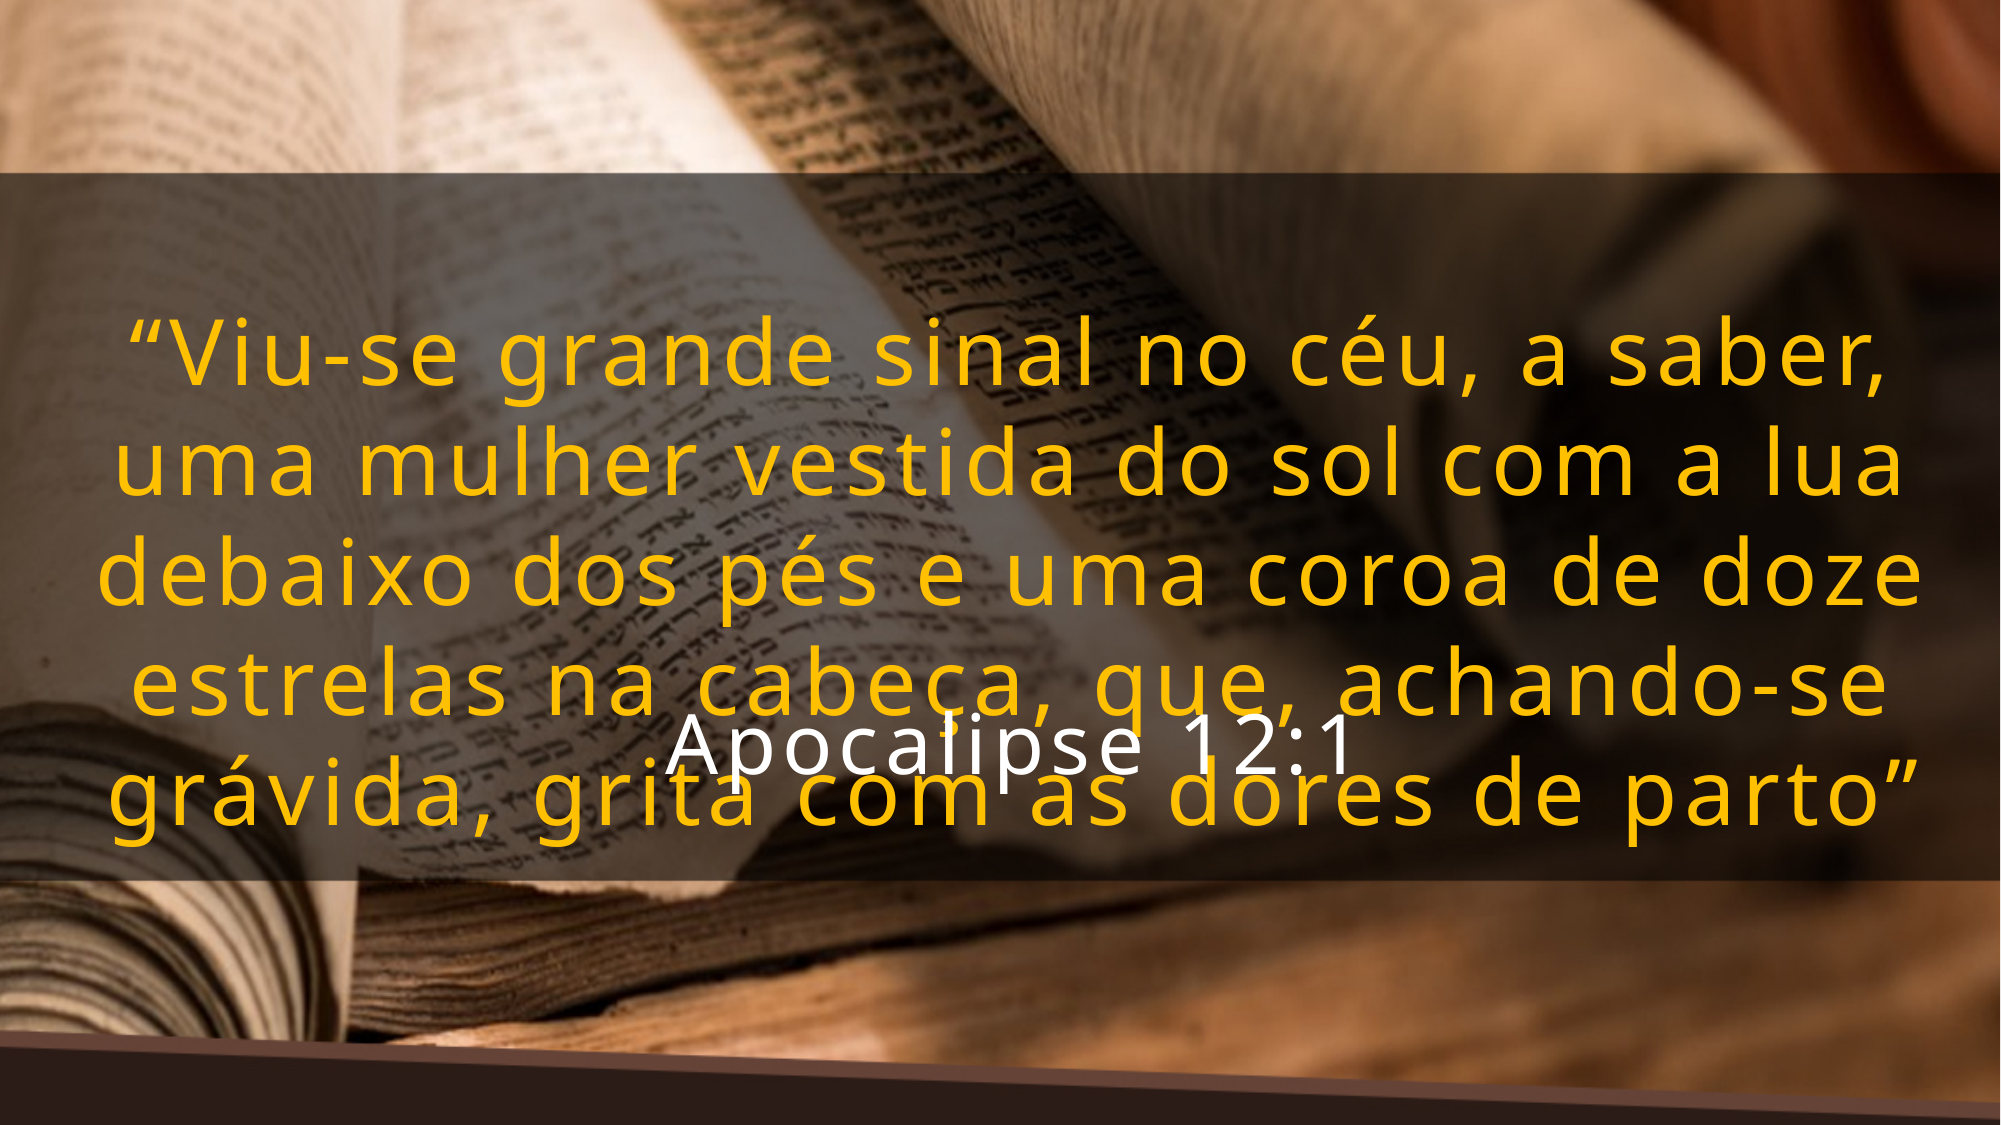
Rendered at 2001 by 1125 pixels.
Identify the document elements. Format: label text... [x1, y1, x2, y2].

text_box “Viu-se grande sinal no céu, a saber, uma mulher vestida do sol com a lua debaixo dos pés e uma coroa de doze estrelas na cabeça, que, achando-se grávida, grita com as dores de parto” [65, 286, 1964, 852]
picture [0, 0, 2001, 1125]
text_box Apocalipse 12:1 [604, 683, 1425, 799]
